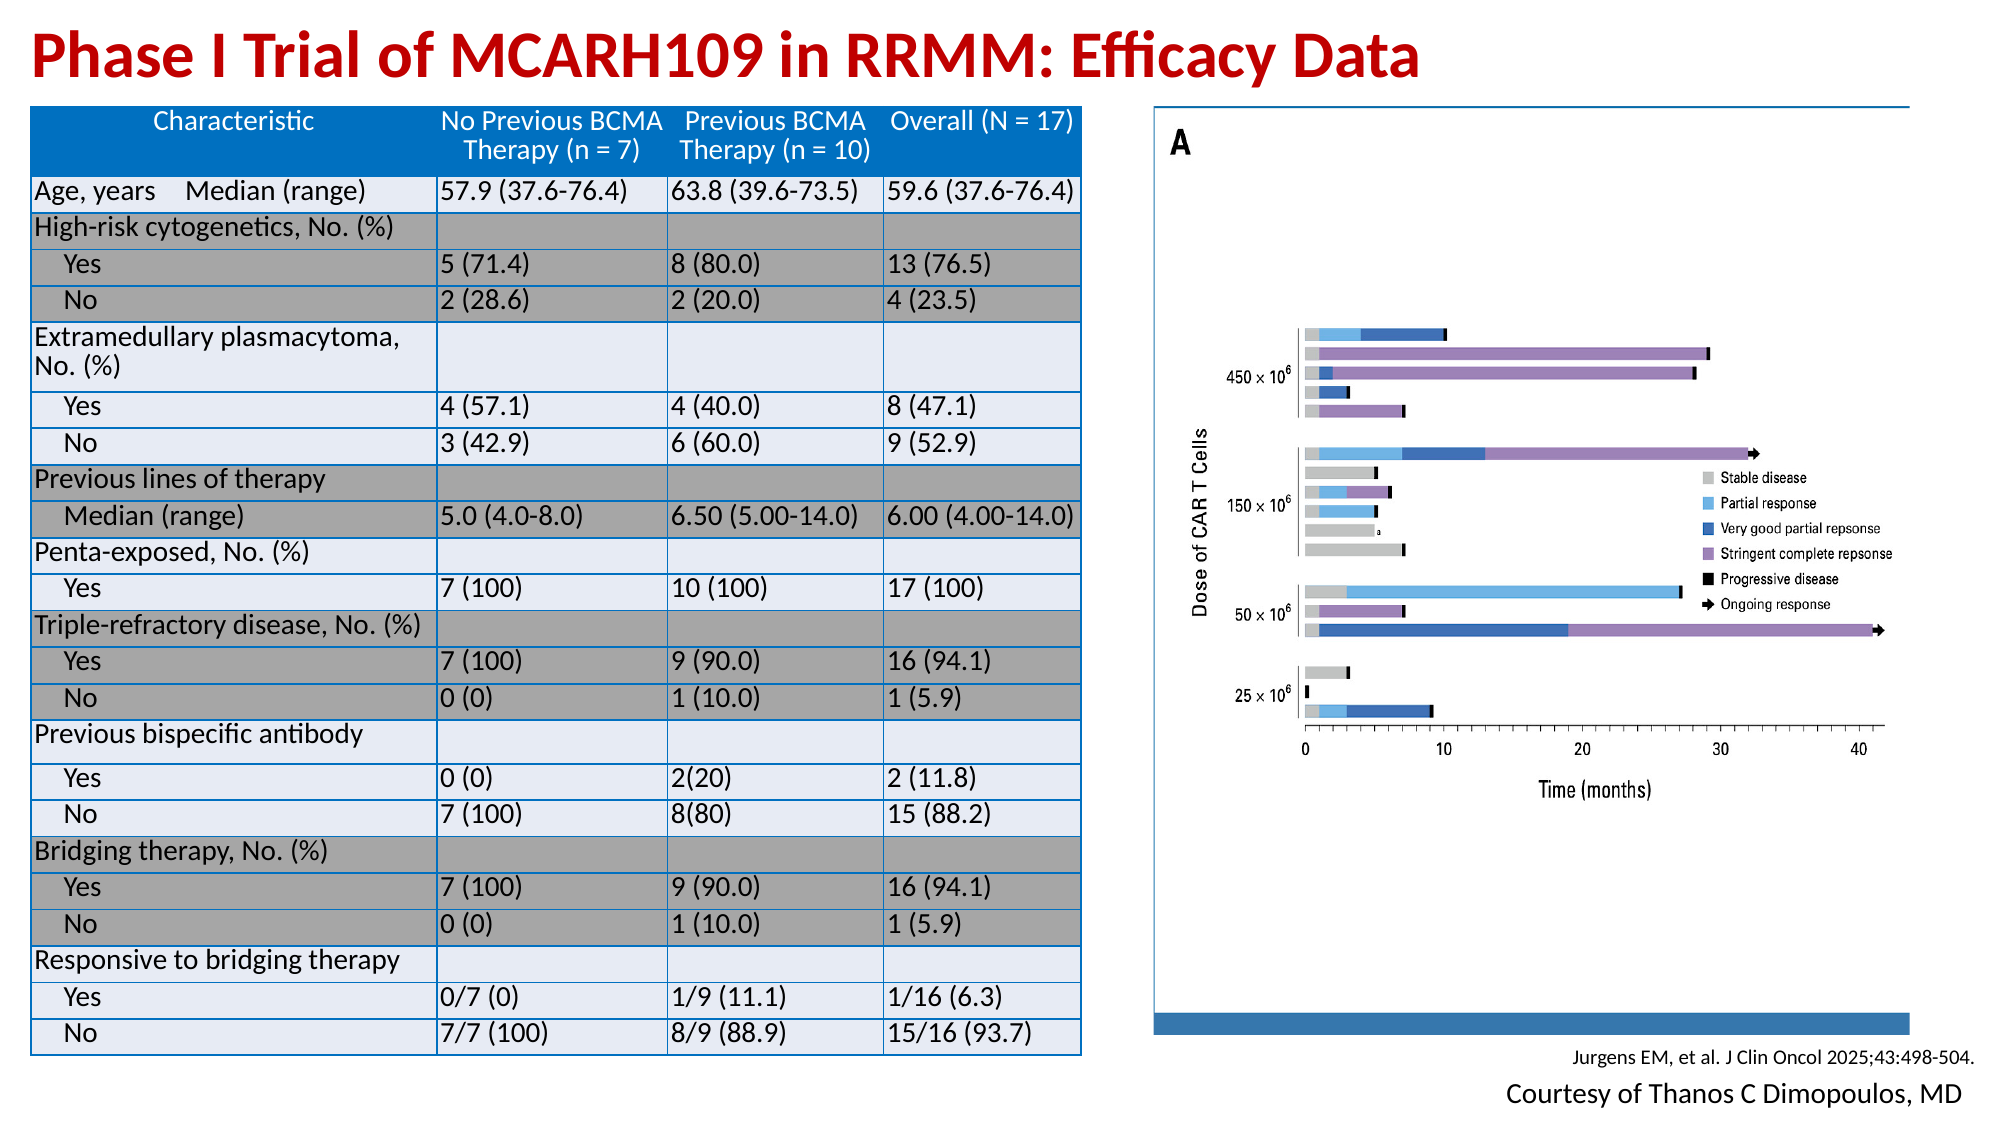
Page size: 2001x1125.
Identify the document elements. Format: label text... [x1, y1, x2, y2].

table_cell No [32, 685, 436, 719]
table_cell [438, 323, 667, 391]
table_cell 1/9 (11.1) [668, 983, 883, 1018]
table_cell 9 (90.0) [668, 874, 883, 909]
table_cell [668, 539, 883, 573]
table_cell [884, 466, 1080, 500]
table_cell 9 (90.0) [668, 648, 883, 683]
table_cell Previous lines of therapy [32, 466, 436, 500]
table_cell [438, 721, 667, 763]
table_cell Responsive to bridging therapy [32, 947, 436, 982]
table_cell [884, 539, 1080, 573]
list Jurgens EM, et al. J Clin Oncol 2025;43:498-504. [95, 1018, 1976, 1087]
table_cell 15/16 (93.7) [884, 1020, 1080, 1054]
table_cell 9 (52.9) [884, 429, 1080, 464]
table_cell 0/7 (0) [438, 983, 667, 1018]
table_cell 0 (0) [438, 910, 667, 945]
table_cell High-risk cytogenetics, No. (%) [32, 214, 436, 249]
table_cell 7 (100) [438, 801, 667, 836]
table_cell Previous bispecific antibody [32, 721, 436, 763]
table_cell 4 (57.1) [438, 393, 667, 427]
table_cell 8(80) [668, 801, 883, 836]
table_cell [438, 947, 667, 982]
table_cell [668, 611, 883, 646]
table_cell 1/16 (6.3) [884, 983, 1080, 1018]
table_header No Previous BCMA Therapy (n = 7) [438, 108, 667, 176]
table_cell [668, 466, 883, 500]
table_cell 2(20) [668, 765, 883, 799]
table_cell 7 (100) [438, 575, 667, 610]
table_cell 8 (80.0) [668, 250, 883, 285]
table_cell [884, 947, 1080, 982]
table_header Overall (N = 17) [884, 108, 1080, 176]
table_cell 6.50 (5.00-14.0) [668, 502, 883, 537]
table_cell 8/9 (88.9) [668, 1020, 883, 1054]
table_cell Yes [32, 983, 436, 1018]
table_cell [668, 837, 883, 872]
table_cell Age, years Median (range) [32, 177, 436, 212]
table_cell 63.8 (39.6-73.5) [668, 177, 883, 212]
table_cell [668, 214, 883, 249]
table_cell 6.00 (4.00-14.0) [884, 502, 1080, 537]
table_cell 57.9 (37.6-76.4) [438, 177, 667, 212]
table_cell [884, 323, 1080, 391]
table_cell Yes [32, 393, 436, 427]
table_cell 7 (100) [438, 874, 667, 909]
table_cell [668, 721, 883, 763]
text_box Courtesy of Thanos C Dimopoulos, MD [1491, 1067, 1978, 1117]
table_cell Triple-refractory disease, No. (%) [32, 611, 436, 646]
table_cell [438, 466, 667, 500]
table_cell [438, 214, 667, 249]
table_cell [884, 721, 1080, 763]
title Phase I Trial of MCARH109 in RRMM: Efficacy Data [30, 16, 1911, 167]
table_cell [884, 837, 1080, 872]
table_cell [884, 214, 1080, 249]
table_cell 0 (0) [438, 765, 667, 799]
table_cell 8 (47.1) [884, 393, 1080, 427]
table_cell 7 (100) [438, 648, 667, 683]
table_cell [438, 837, 667, 872]
table_cell No [32, 801, 436, 836]
table_cell [438, 539, 667, 573]
table_cell 16 (94.1) [884, 648, 1080, 683]
table_cell Extramedullary plasmacytoma, No. (%) [32, 323, 436, 391]
table_cell 5 (71.4) [438, 250, 667, 285]
table_cell No [32, 1020, 436, 1054]
table_cell 5.0 (4.0-8.0) [438, 502, 667, 537]
table_cell 1 (5.9) [884, 685, 1080, 719]
table_cell 1 (10.0) [668, 685, 883, 719]
table_cell Median (range) [32, 502, 436, 537]
table_cell 15 (88.2) [884, 801, 1080, 836]
table_cell [668, 323, 883, 391]
table_cell 0 (0) [438, 685, 667, 719]
picture [1153, 106, 1910, 1035]
table_cell [438, 611, 667, 646]
table_cell Yes [32, 575, 436, 610]
table_cell 13 (76.5) [884, 250, 1080, 285]
table_cell 17 (100) [884, 575, 1080, 610]
table_cell Bridging therapy, No. (%) [32, 837, 436, 872]
table_header Previous BCMA Therapy (n = 10) [668, 108, 883, 176]
table_cell No [32, 287, 436, 321]
table_cell 59.6 (37.6-76.4) [884, 177, 1080, 212]
table_cell 1 (5.9) [884, 910, 1080, 945]
table_cell 3 (42.9) [438, 429, 667, 464]
table_cell 10 (100) [668, 575, 883, 610]
table_cell Yes [32, 874, 436, 909]
table_cell [668, 947, 883, 982]
table_cell 1 (10.0) [668, 910, 883, 945]
table_cell 6 (60.0) [668, 429, 883, 464]
table_cell 2 (11.8) [884, 765, 1080, 799]
table_cell Penta-exposed, No. (%) [32, 539, 436, 573]
table_cell [884, 611, 1080, 646]
table_header Characteristic [32, 108, 436, 176]
table_cell 4 (23.5) [884, 287, 1080, 321]
table_cell No [32, 910, 436, 945]
table_cell 16 (94.1) [884, 874, 1080, 909]
table_cell Yes [32, 250, 436, 285]
table_cell Yes [32, 648, 436, 683]
table_cell 2 (28.6) [438, 287, 667, 321]
table_cell No [32, 429, 436, 464]
table_cell Yes [32, 765, 436, 799]
table_cell 2 (20.0) [668, 287, 883, 321]
table_cell 4 (40.0) [668, 393, 883, 427]
table_cell 7/7 (100) [438, 1020, 667, 1054]
